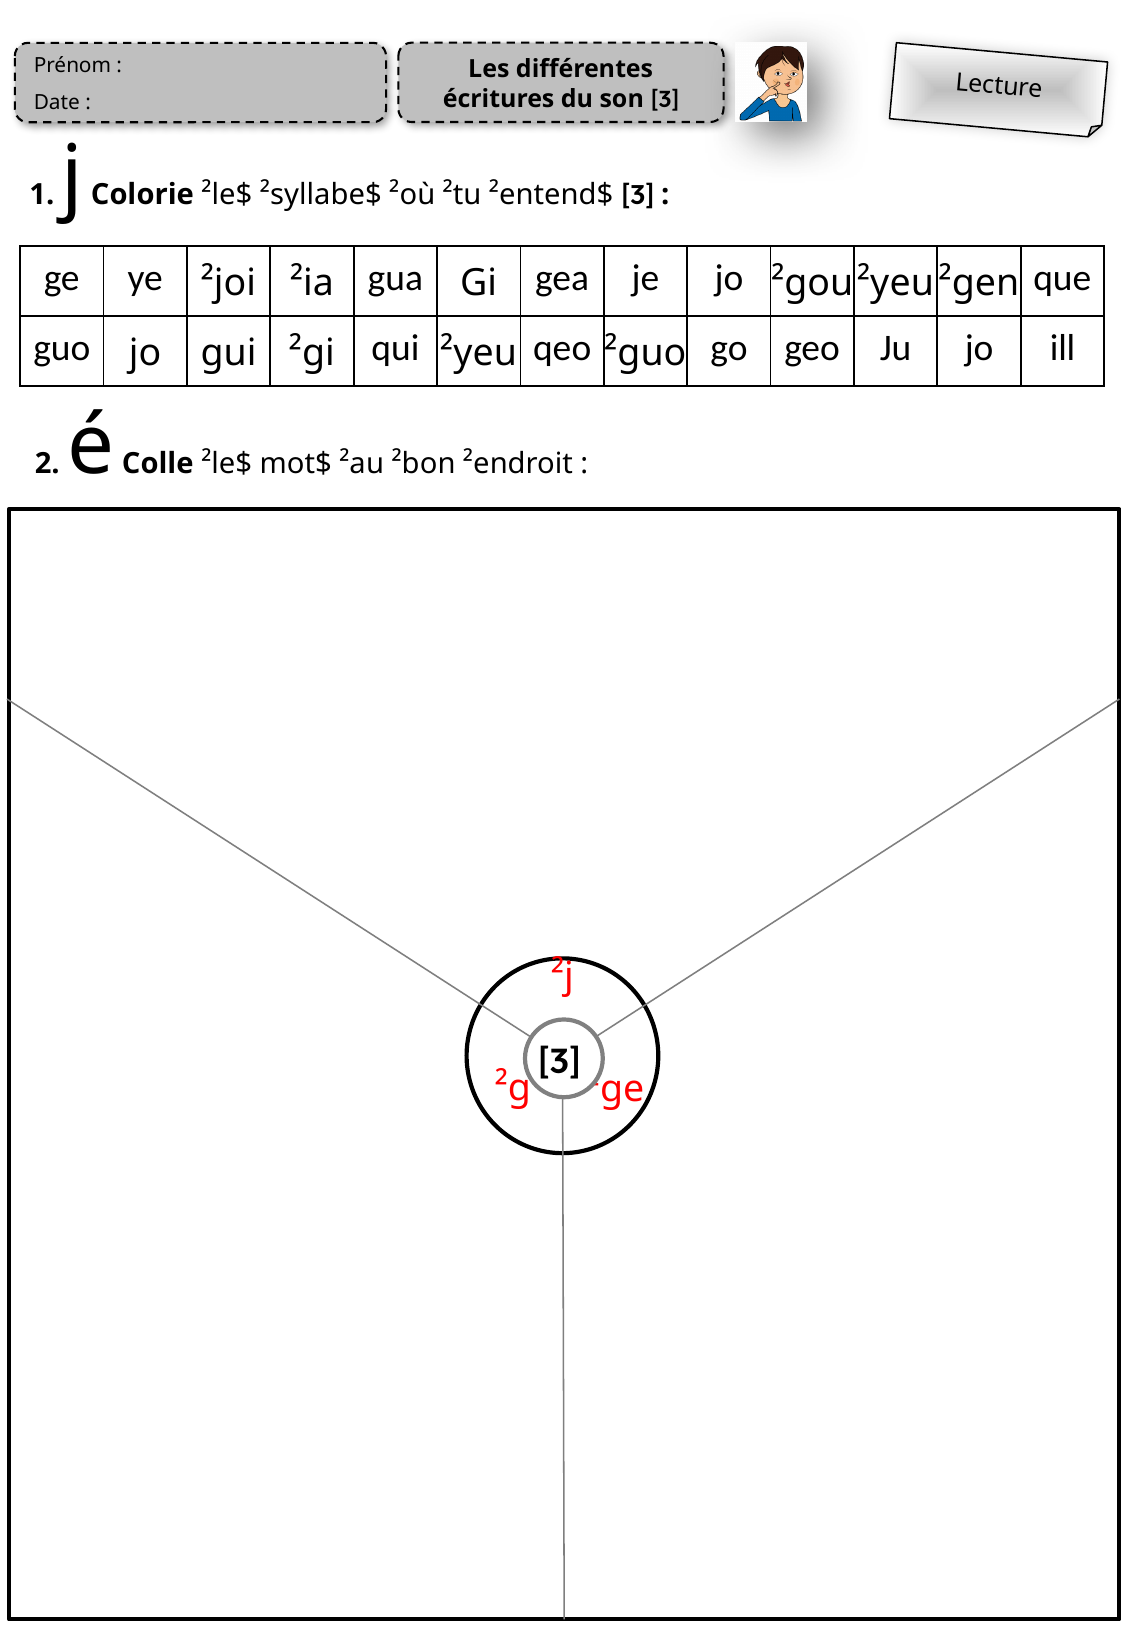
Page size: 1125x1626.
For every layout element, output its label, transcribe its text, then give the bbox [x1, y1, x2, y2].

table_cell qui [355, 317, 436, 385]
table_cell ²yeu [438, 317, 520, 385]
text_box ²ge [572, 1063, 660, 1117]
table_cell guo [21, 317, 103, 385]
table_cell jo [938, 317, 1020, 385]
text_box [464, 1063, 480, 1110]
table_cell gui [188, 317, 269, 385]
table_cell qeo [521, 317, 603, 385]
text_box [484, 1096, 557, 1156]
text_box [6, 698, 560, 1056]
table_header ye [104, 247, 186, 315]
table_header je [605, 247, 686, 315]
table_header ge [21, 247, 103, 315]
text_box [7, 1062, 558, 1621]
table_header ²gen [938, 247, 1020, 315]
text_box ²g [480, 1063, 546, 1116]
text_box [Ʒ] [523, 1063, 557, 1099]
table_header gea [521, 247, 603, 315]
table_cell jo [104, 317, 186, 385]
table_header jo [688, 247, 770, 315]
table_cell ²guo [605, 317, 686, 385]
table_cell Ju [855, 317, 936, 385]
table_cell geo [771, 317, 853, 385]
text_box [566, 698, 1120, 1056]
text_box Prénom : Date : [14, 42, 387, 113]
text_box [568, 1099, 640, 1156]
table_header ²ia [271, 247, 353, 315]
table_header Gi [438, 247, 520, 315]
table_header ²yeu [855, 247, 936, 315]
text_box [Ʒ] [568, 1063, 605, 1100]
table_cell ²gi [271, 317, 353, 385]
table_header ²gou [771, 247, 853, 315]
text_box Lecture [889, 41, 1109, 131]
table_header que [1022, 247, 1103, 315]
text_box Les différentes écritures du son [Ʒ] [397, 41, 725, 113]
table_header ²joi [188, 247, 269, 315]
text_box [7, 507, 1121, 700]
text_box [568, 1061, 1121, 1621]
table_cell go [688, 317, 770, 385]
text_box 1. j Colorie ²le$ ²syllabe$ ²où ²tu ²entend$ [Ʒ] : [14, 113, 1097, 229]
table_cell ill [1022, 317, 1103, 385]
table_header gua [355, 247, 436, 315]
text_box 2. é Colle ²le$ mot$ ²au ²bon ²endroit : [20, 387, 1102, 498]
picture [735, 42, 808, 123]
